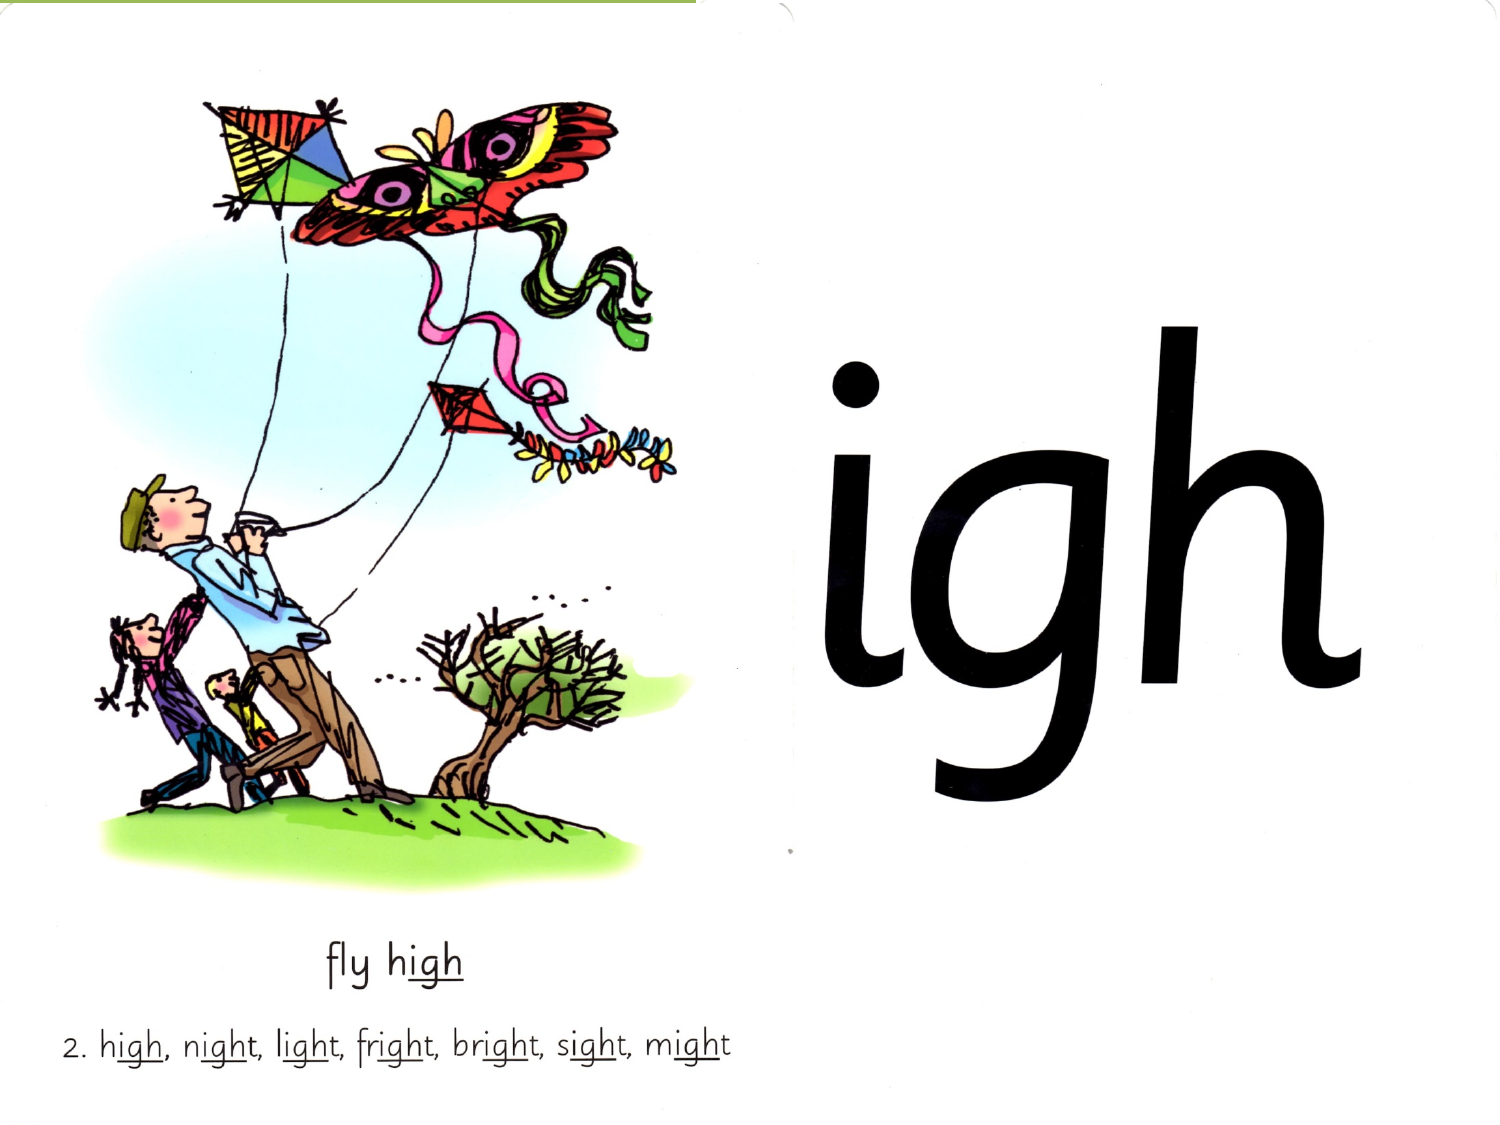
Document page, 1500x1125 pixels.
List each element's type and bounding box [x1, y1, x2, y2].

picture [0, 3, 797, 1125]
list [696, 0, 1500, 1125]
